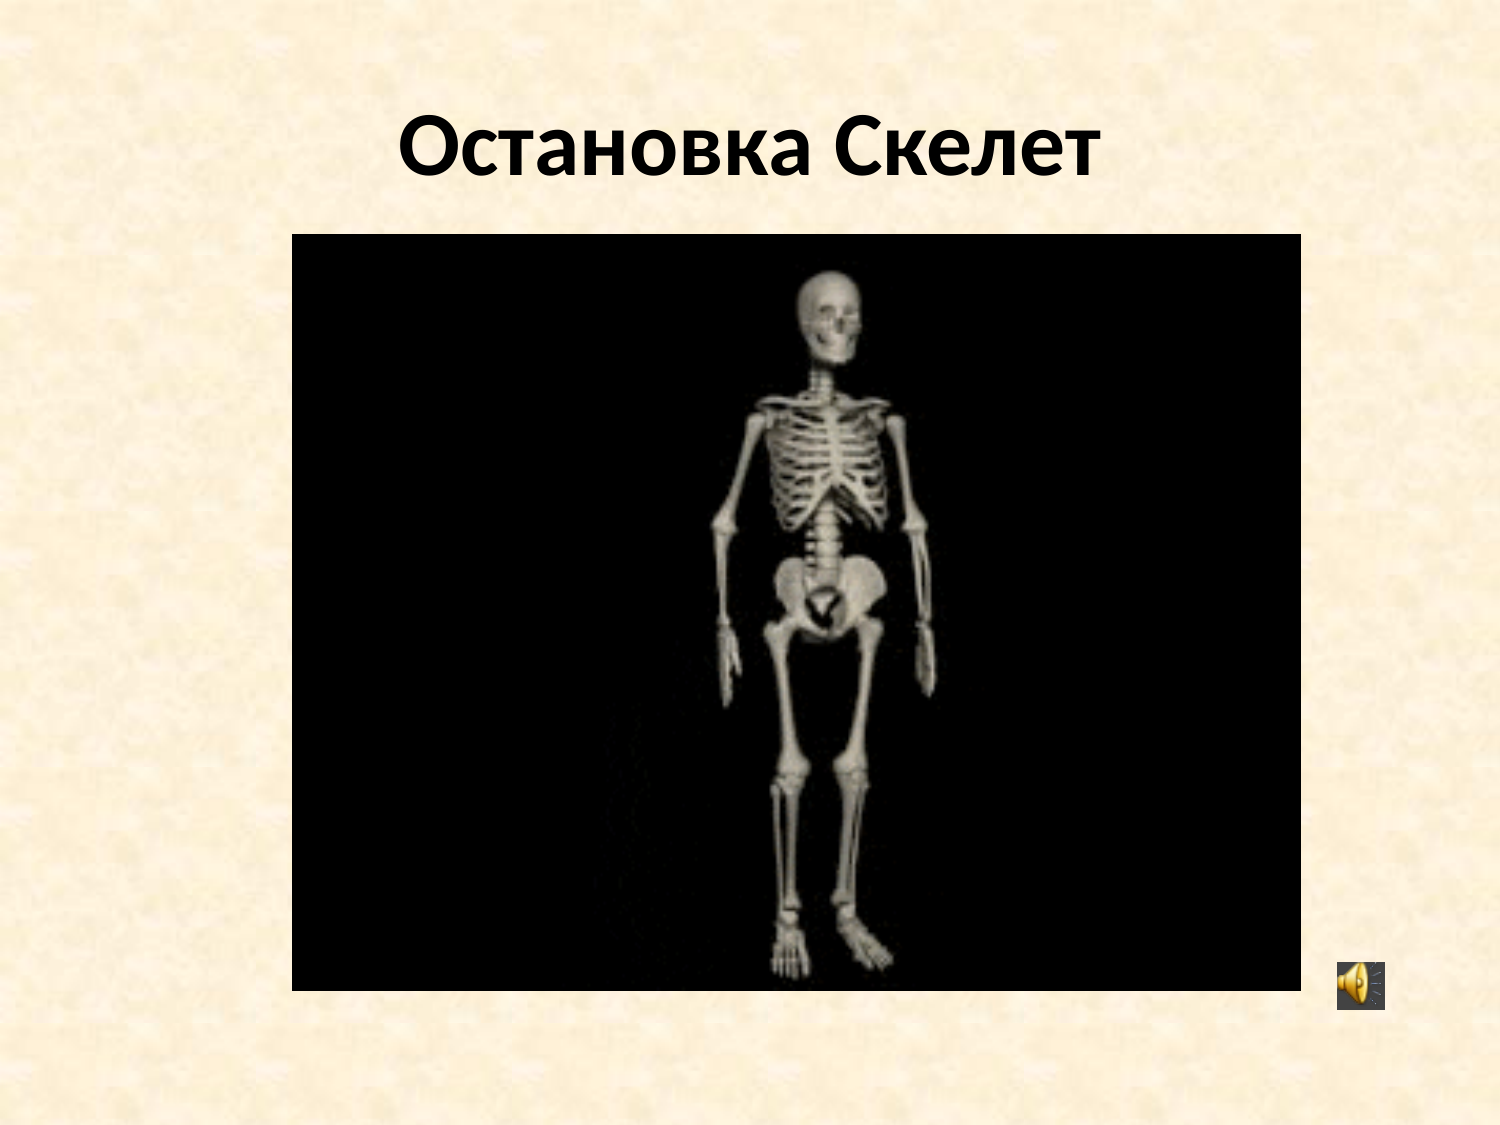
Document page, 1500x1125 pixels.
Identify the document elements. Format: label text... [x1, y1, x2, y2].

title Остановка Скелет [75, 45, 1425, 233]
picture [0, 0, 1500, 1125]
